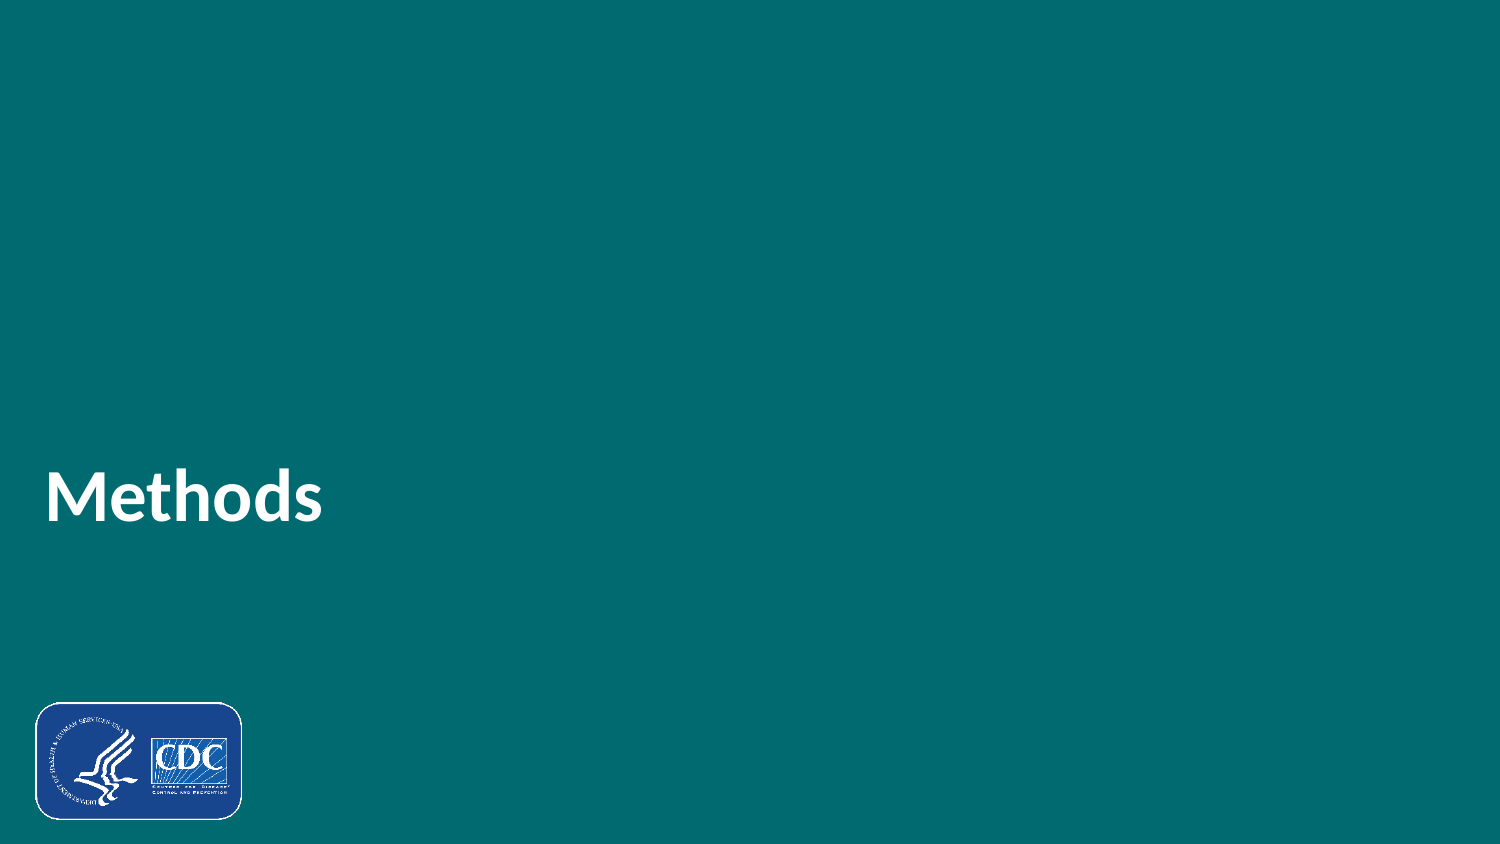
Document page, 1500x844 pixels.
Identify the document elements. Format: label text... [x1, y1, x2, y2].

picture [35, 702, 242, 820]
title Methods [29, 400, 1391, 544]
